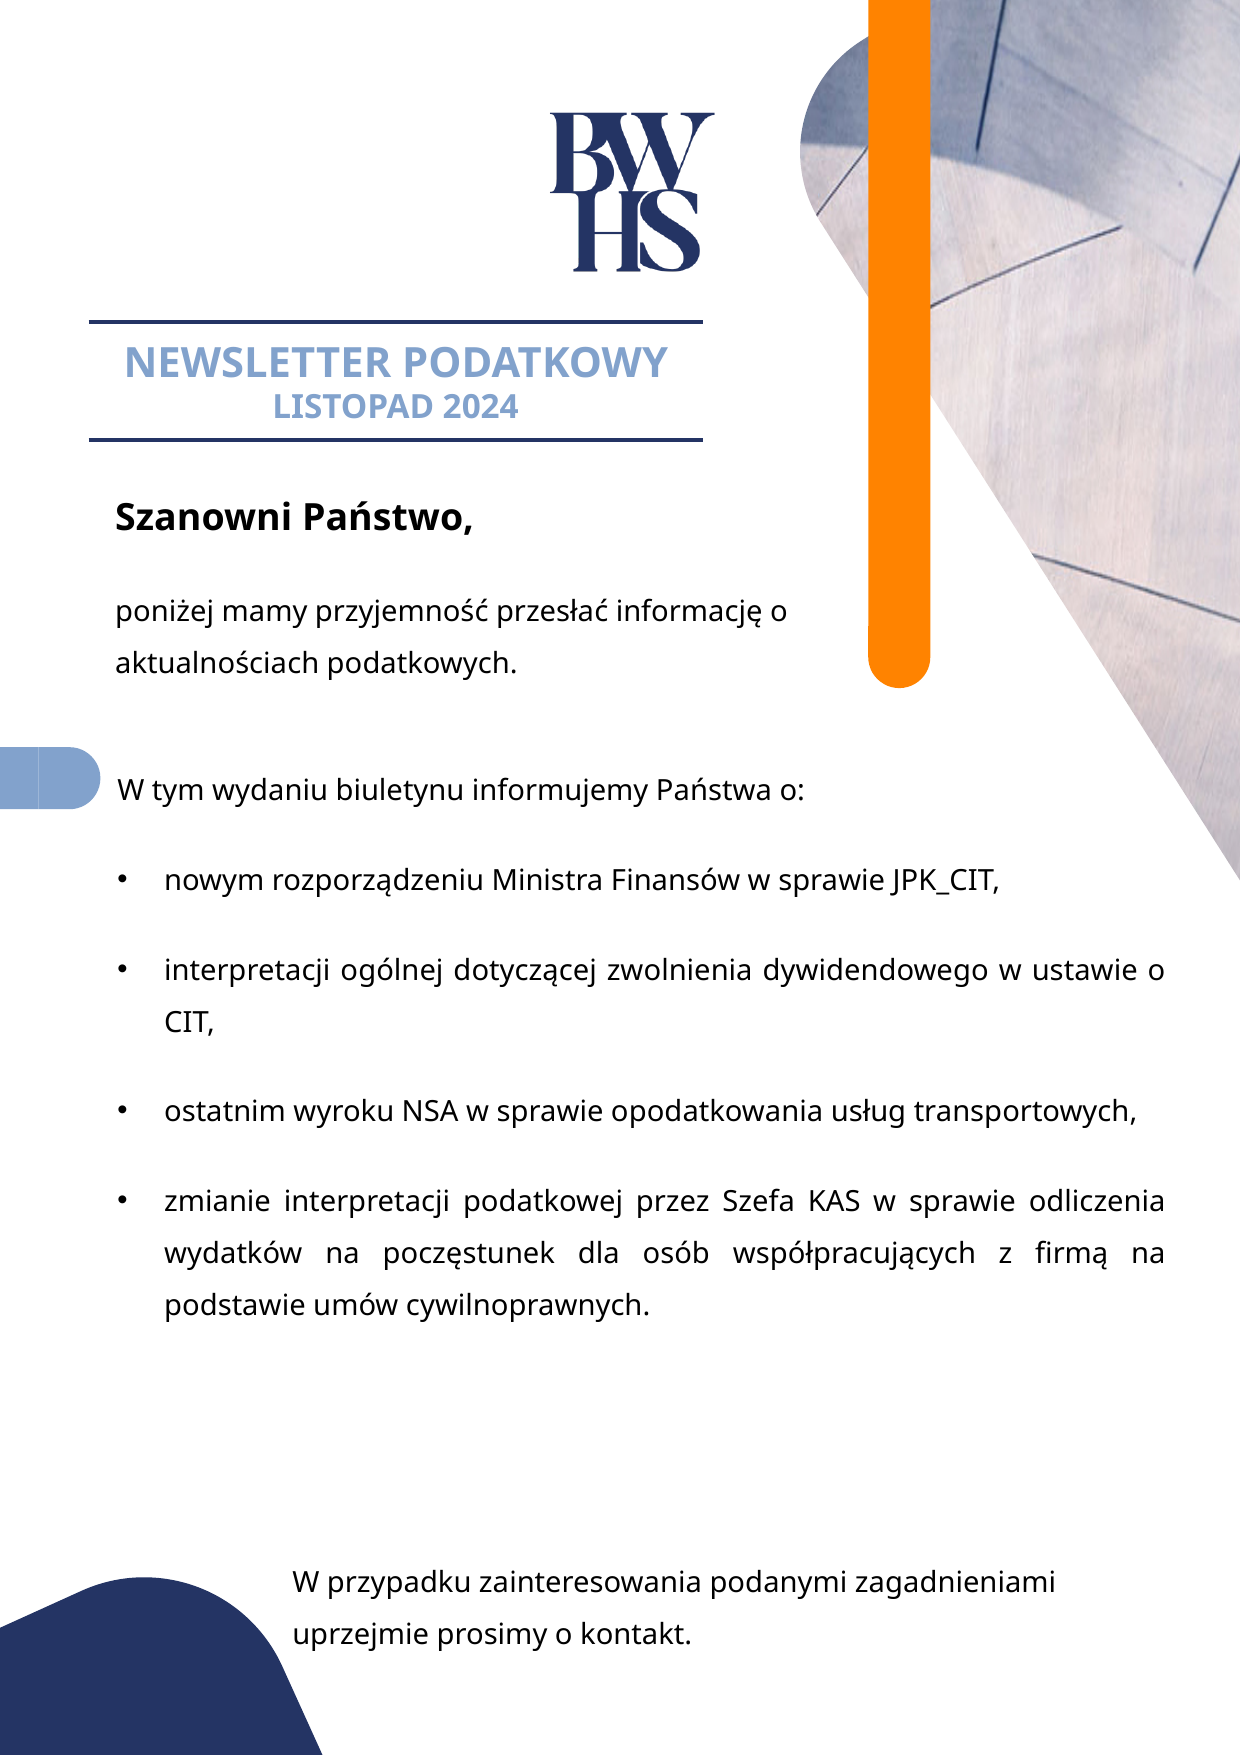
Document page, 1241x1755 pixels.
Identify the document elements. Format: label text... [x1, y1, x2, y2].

text_box W tym wydaniu biuletynu informujemy Państwa o: nowym rozporządzeniu Ministra Finansów w sprawie JPK_CIT, interpretacji ogólnej dotyczącej zwolnienia dywidendowego w ustawie o CIT, ostatnim wyroku NSA w sprawie opodatkowania usług transportowych, zmianie interpretacji podatkowej przez Szefa KAS w sprawie odliczenia wydatków na poczęstunek dla osób współpracujących z firmą na podstawie umów cywilnoprawnych. [102, 747, 1182, 1329]
picture [931, 0, 1241, 882]
picture [502, 61, 762, 322]
text_box W przypadku zainteresowania podanymi zagadnieniami uprzejmie prosimy o kontakt. [277, 1538, 1182, 1710]
text_box NEWSLETTER PODATKOWY LISTOPAD 2024 [88, 328, 703, 433]
picture [800, 36, 868, 297]
text_box Szanowni Państwo, poniżej mamy przyjemność przesłać informację o aktualnościach podatkowych. [100, 477, 880, 687]
